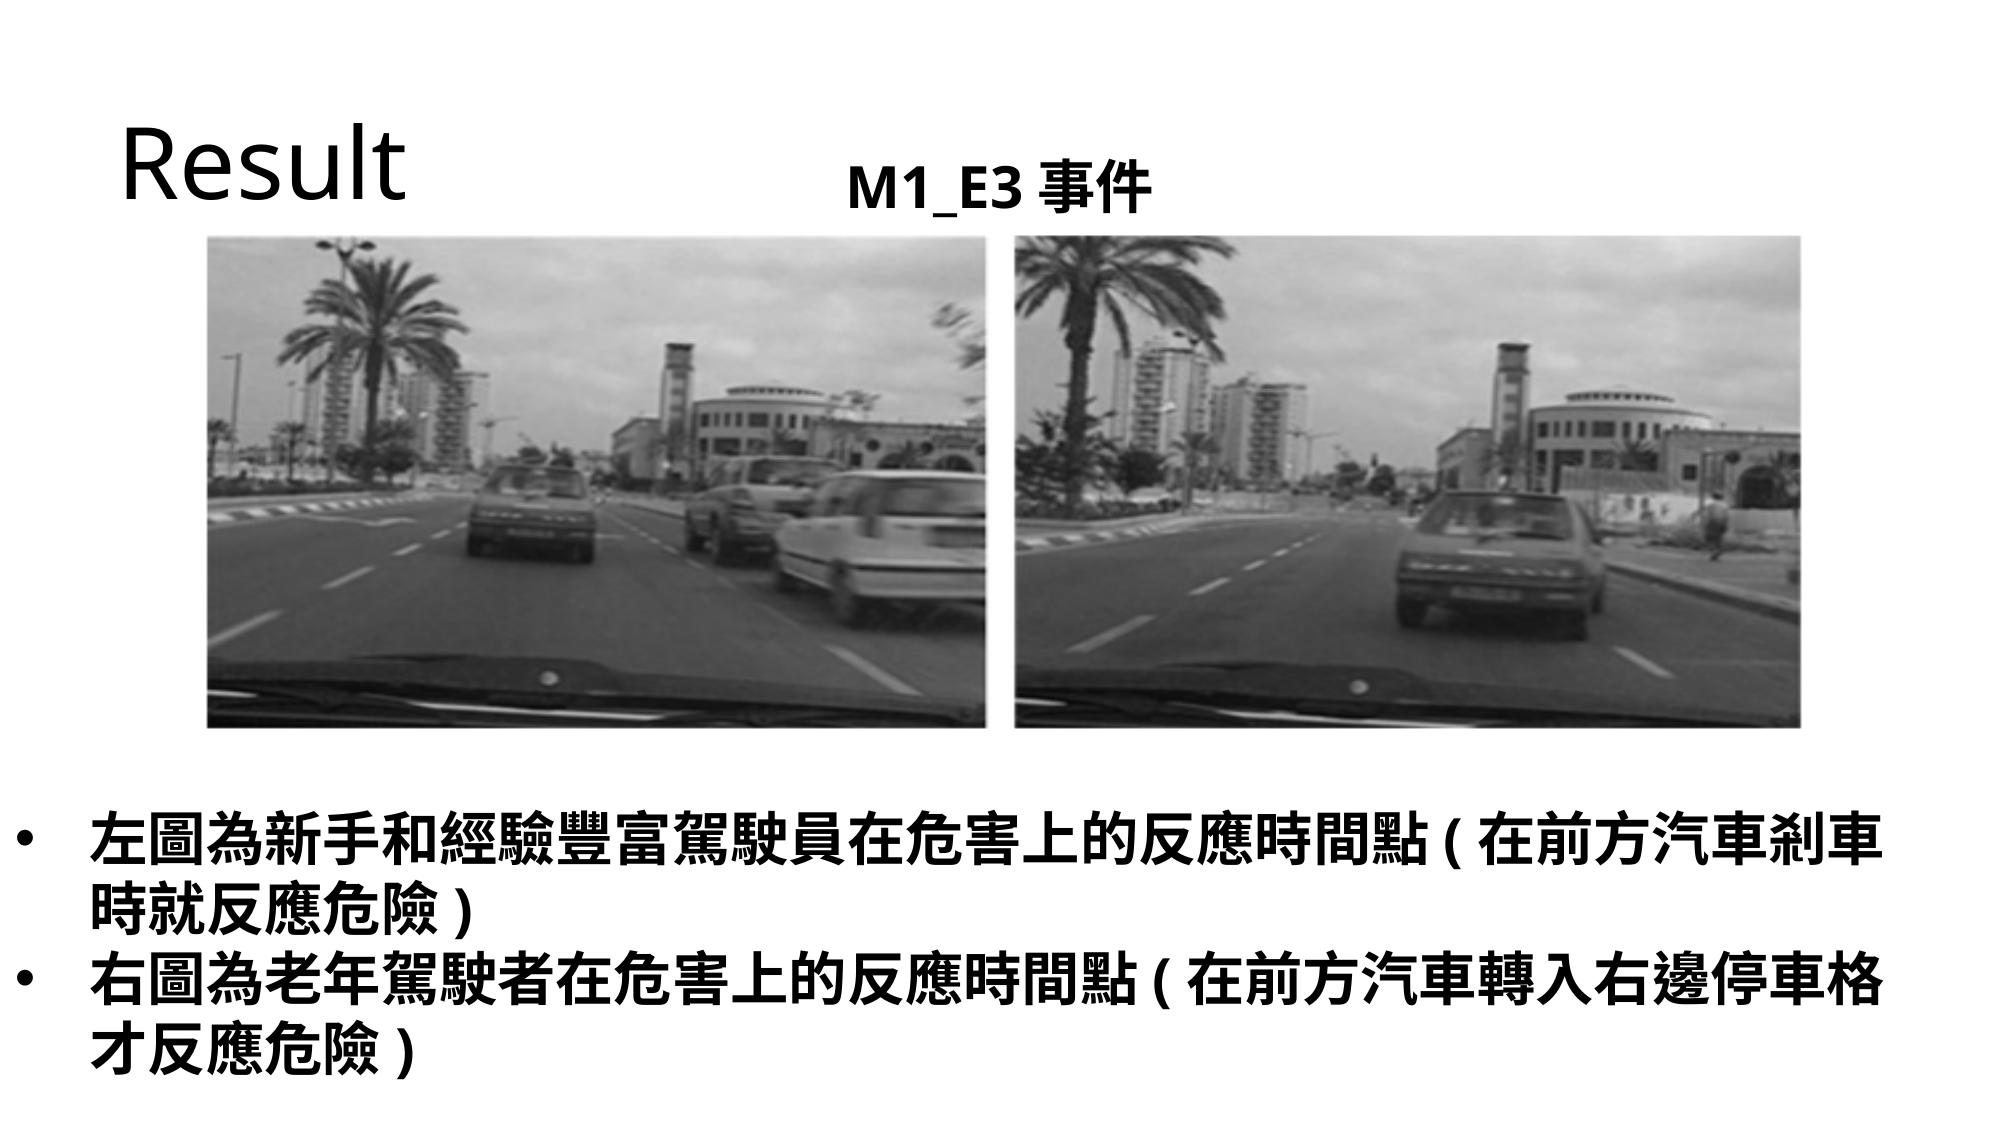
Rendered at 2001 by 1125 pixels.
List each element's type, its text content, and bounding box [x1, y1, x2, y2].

text_box 左圖為新手和經驗豐富駕駛員在危害上的反應時間點(在前方汽車剎車時就反應危險) 右圖為老年駕駛者在危害上的反應時間點(在前方汽車轉入右邊停車格才反應危險) [0, 794, 1950, 1125]
text_box Result [102, 92, 2000, 227]
text_box M1_E3事件 [830, 142, 1169, 228]
picture [192, 228, 1808, 741]
